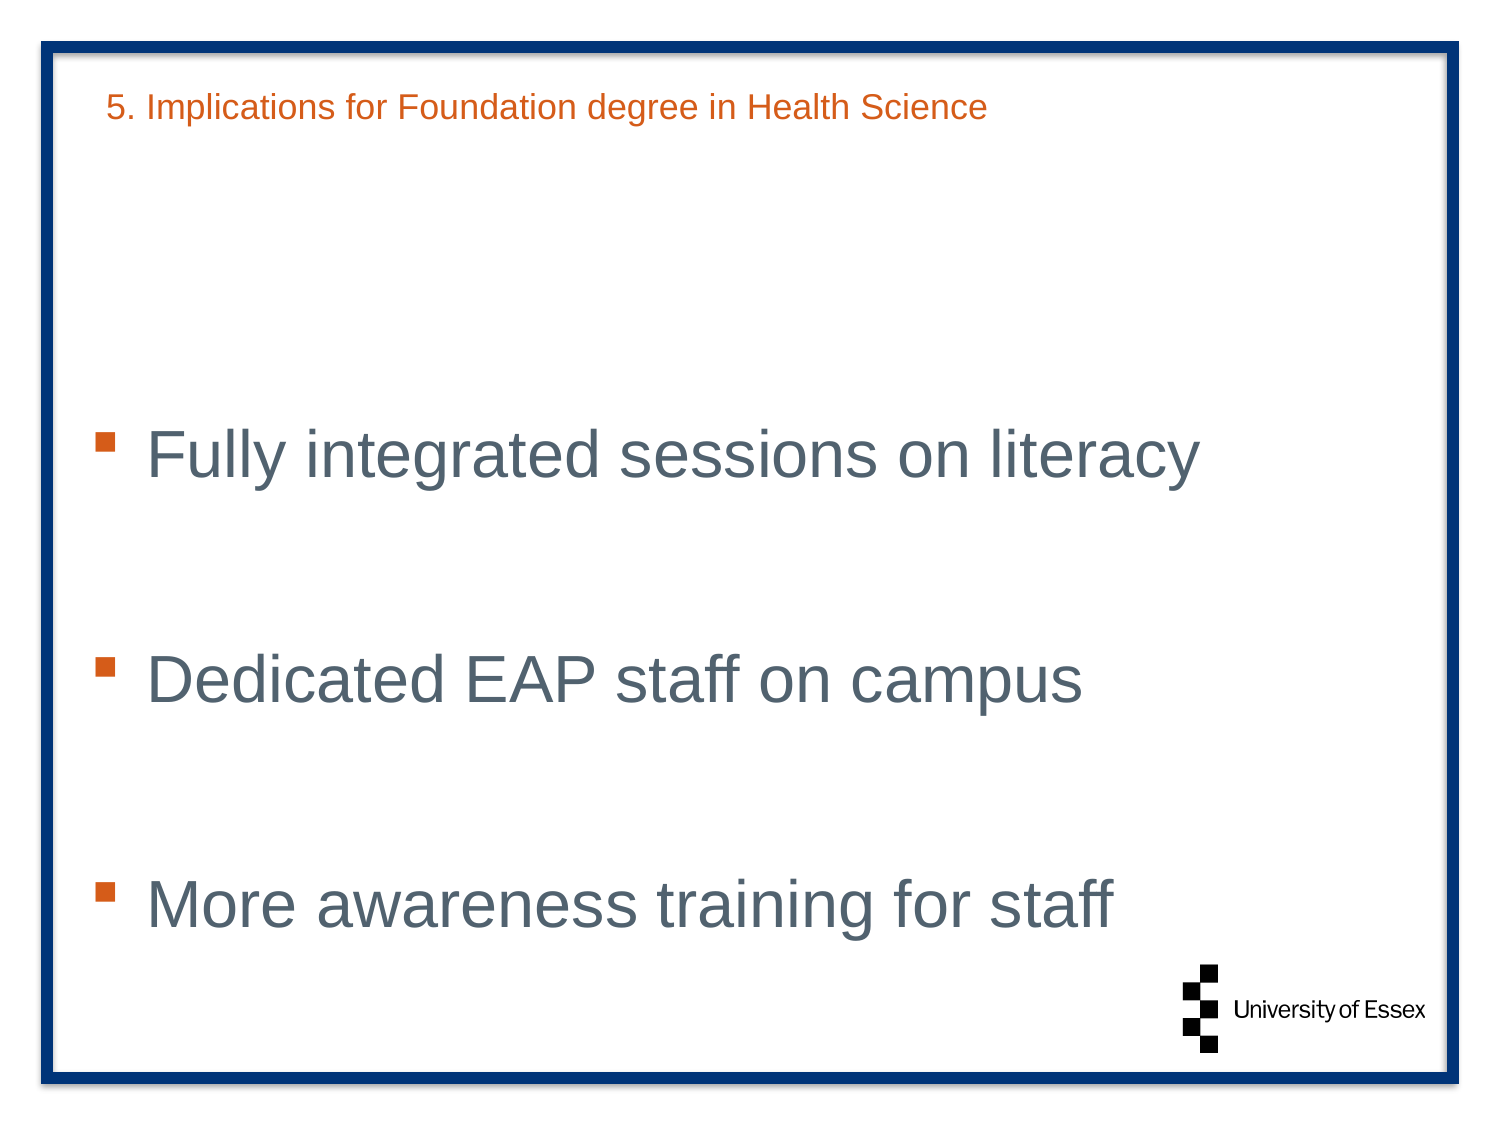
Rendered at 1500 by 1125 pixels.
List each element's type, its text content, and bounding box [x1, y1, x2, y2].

list Fully integrated sessions on literacy Dedicated EAP staff on campus More awareness training for staff [75, 308, 1425, 1027]
title 5. Implications for Foundation degree in Health Science [91, 76, 1442, 222]
